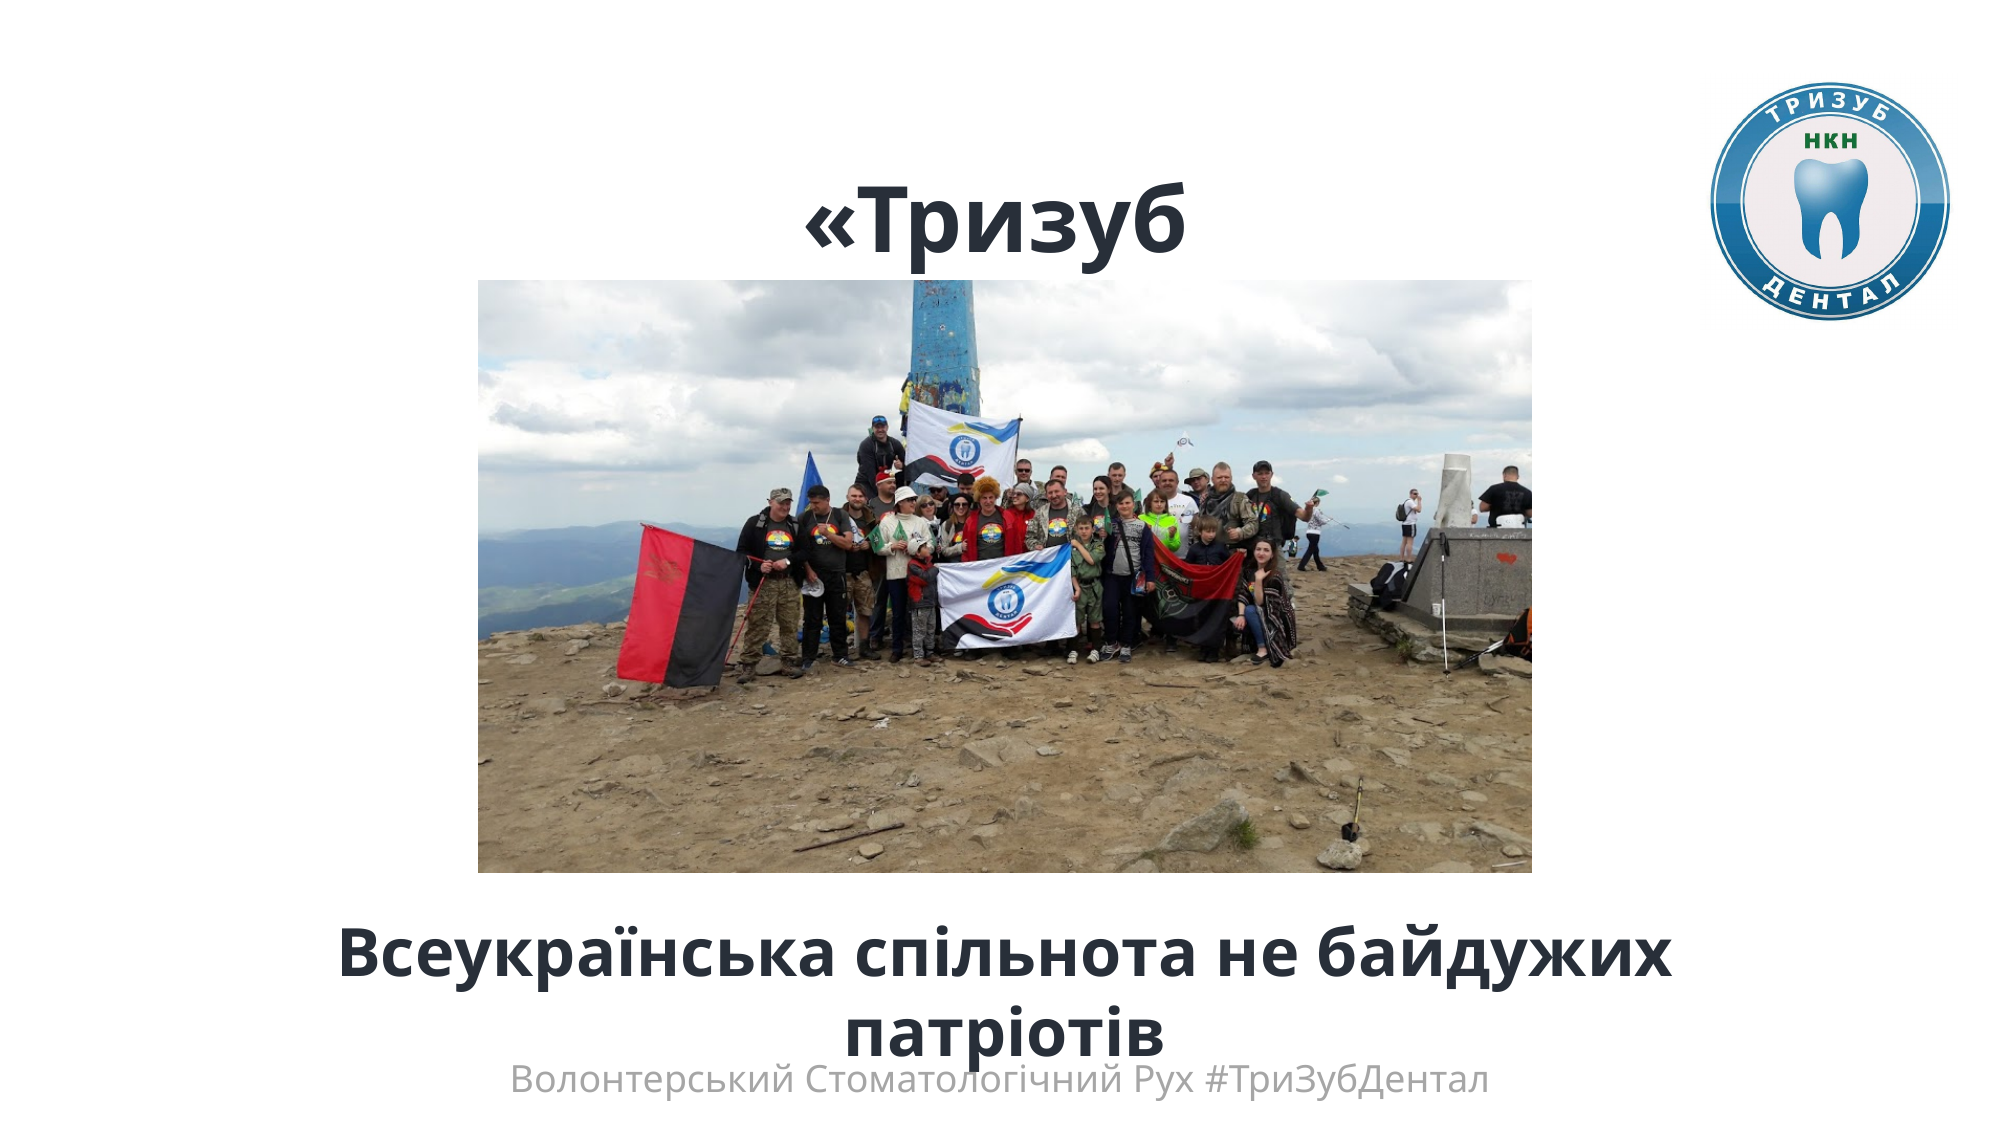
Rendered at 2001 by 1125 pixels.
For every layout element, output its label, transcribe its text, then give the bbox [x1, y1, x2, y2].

picture [1700, 73, 1958, 330]
text_box Всеукраїнська спільнота не байдужих патріотів [255, 902, 1755, 1048]
text_box «Тризуб Дентал» [632, 153, 1360, 280]
picture [478, 280, 1532, 873]
text_box Волонтерський Стоматологічний Рух #ТриЗубДентал [0, 1048, 2000, 1108]
